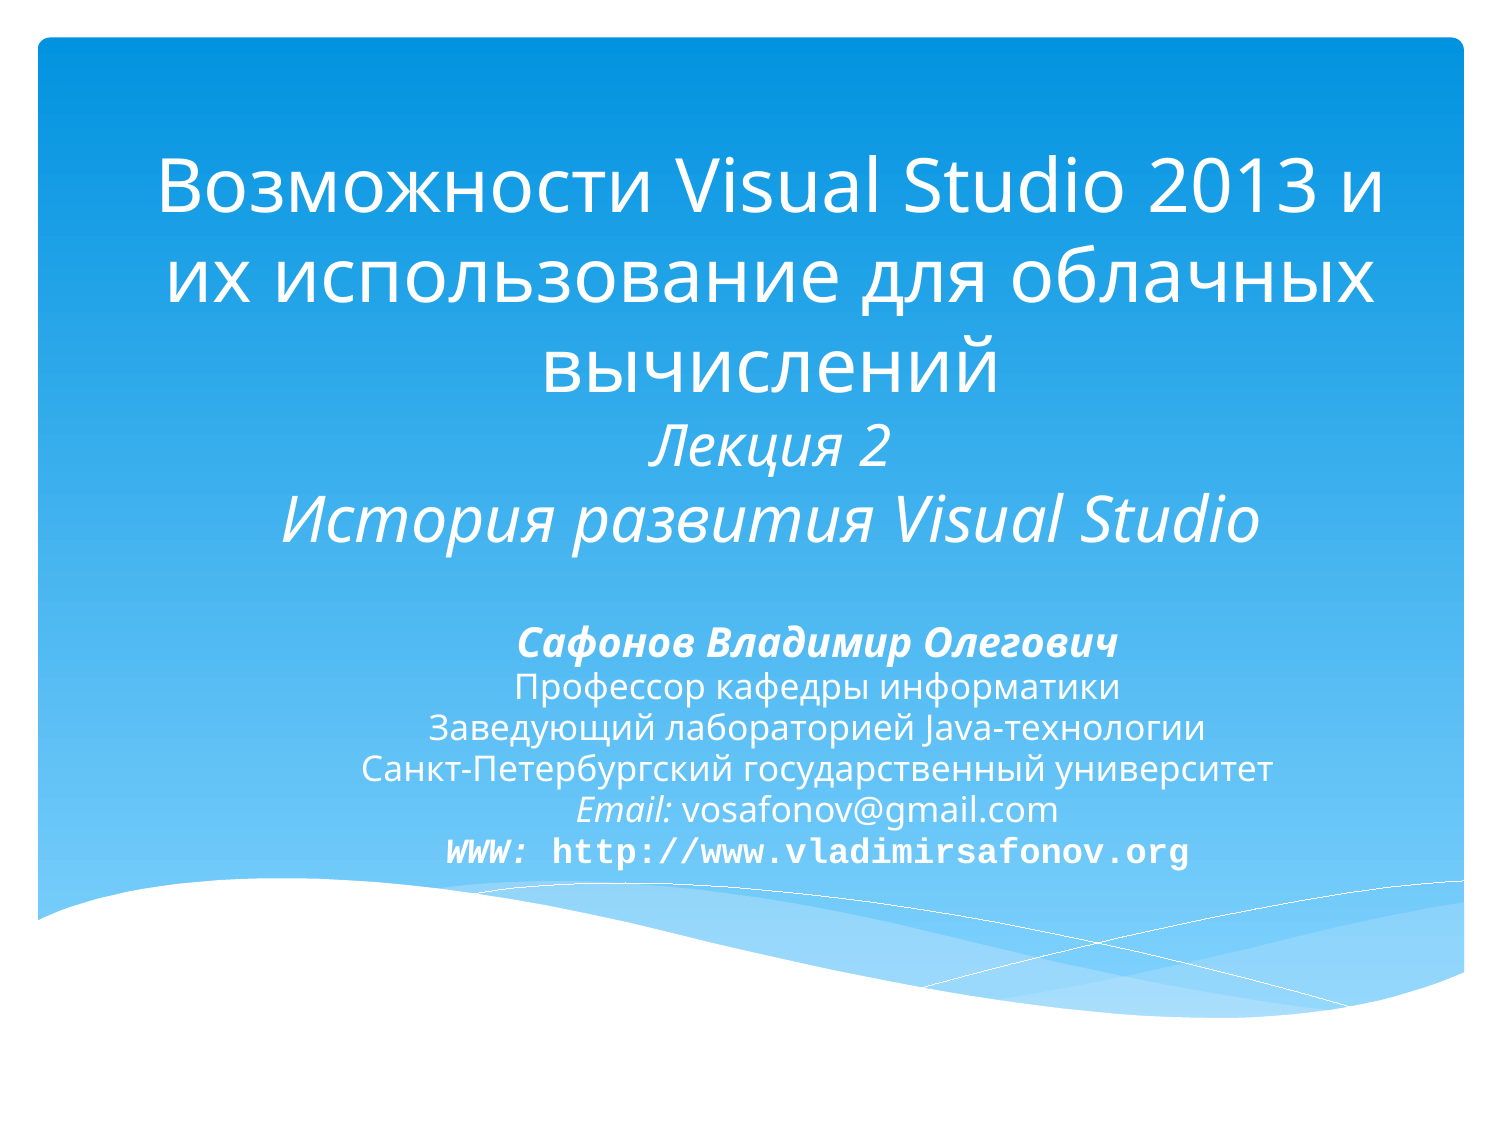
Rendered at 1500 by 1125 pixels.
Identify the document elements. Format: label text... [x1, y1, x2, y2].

title Возможности Visual Studio 2013 и их использование для облачных вычислений Лекция 2 История развития Visual Studio [112, 35, 1430, 563]
subtitle Сафонов Владимир Олегович Профессор кафедры информатики Заведующий лабораторией Java-технологии Санкт-Петербургский государственный университет Email: vosafonov@gmail.com WWW: http://www.vladimirsafonov.org [200, 574, 1436, 882]
